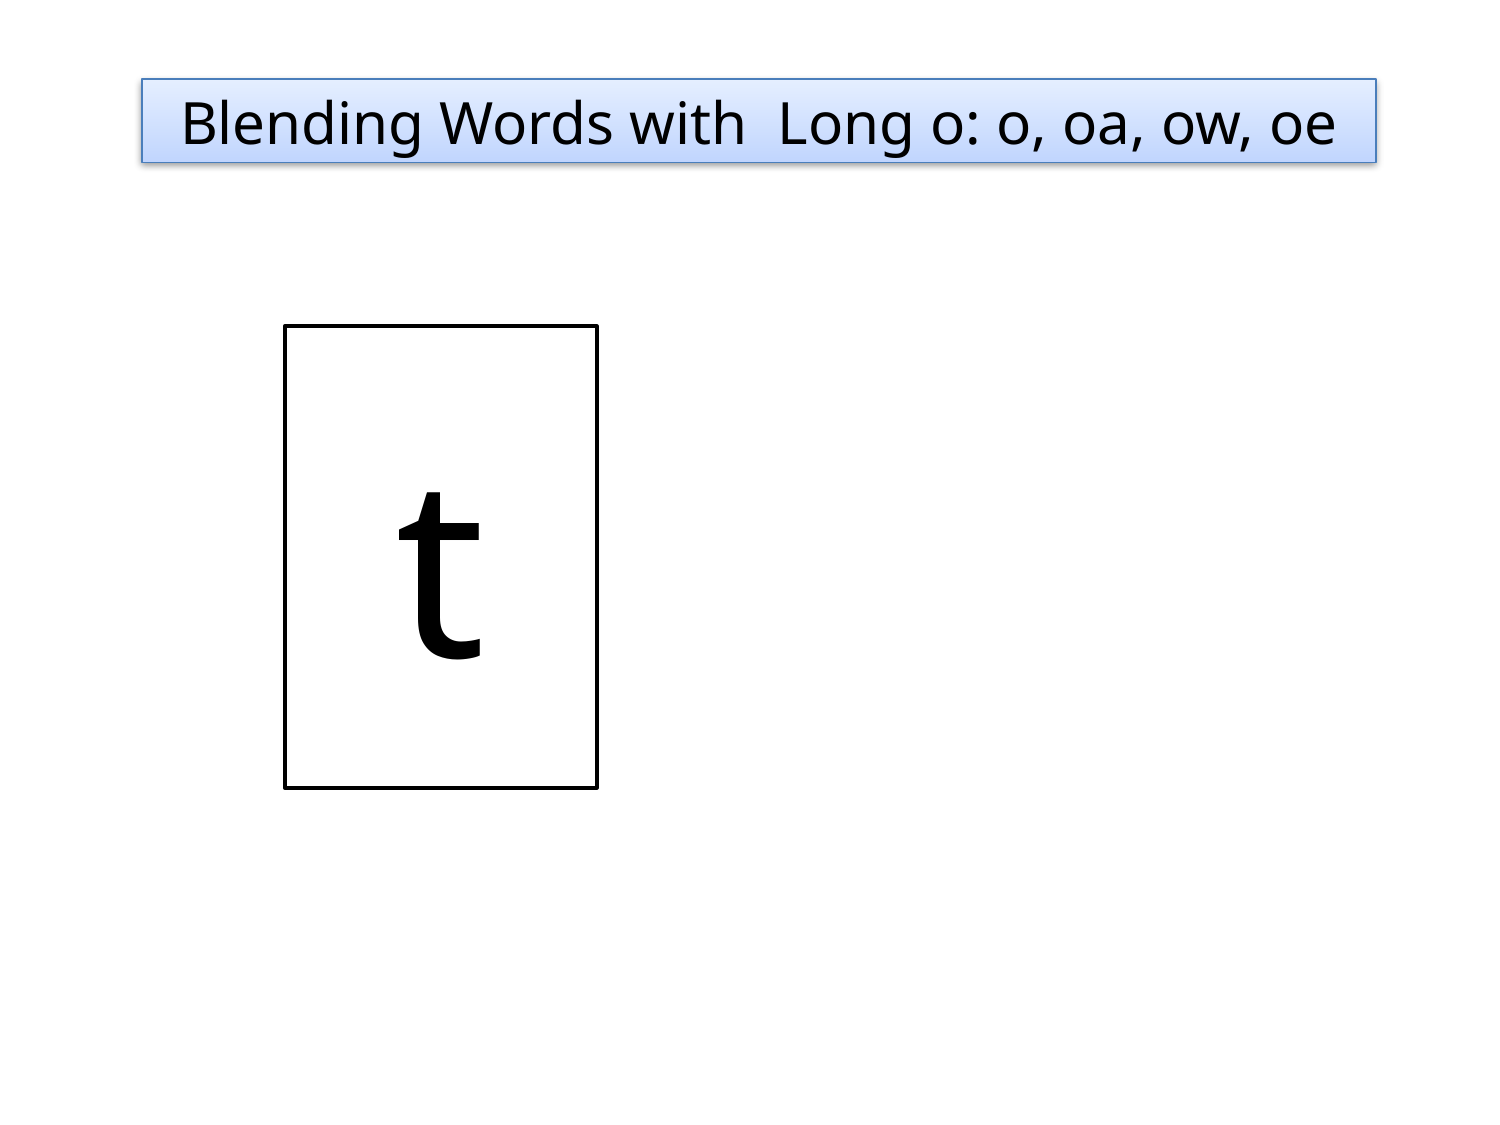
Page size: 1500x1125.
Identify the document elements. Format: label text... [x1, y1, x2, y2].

text_box Blending Words with Long o: o, oa, ow, oe [141, 78, 1377, 163]
text_box t [283, 324, 599, 790]
